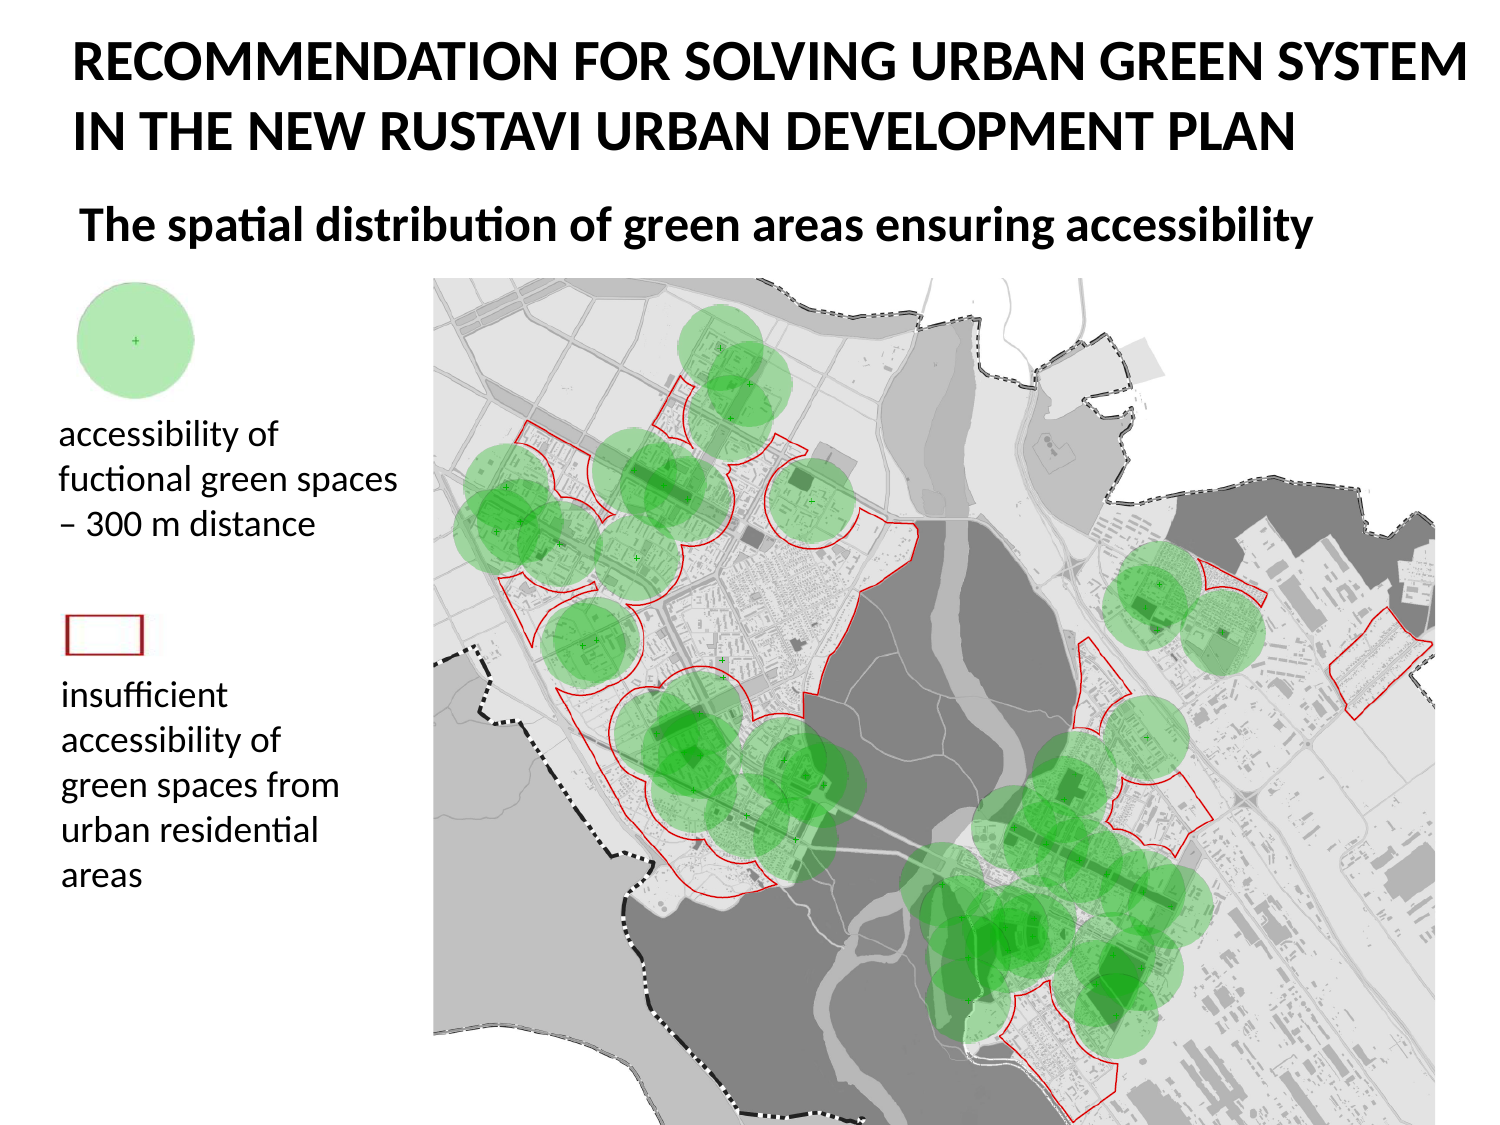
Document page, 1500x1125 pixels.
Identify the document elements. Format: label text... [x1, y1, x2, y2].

text_box accessibility of fuctional green spaces – 300 m distance [43, 402, 428, 552]
picture [58, 274, 195, 403]
picture [433, 277, 1436, 1125]
text_box The spatial distribution of green areas ensuring accessibility [64, 184, 1400, 260]
text_box insufficient accessibility of green spaces from urban residential areas [46, 662, 391, 902]
picture [58, 603, 167, 658]
text_box RECOMMENDATION FOR SOLVING URBAN GREEN SYSTEM IN THE NEW RUSTAVI URBAN DEVELOPMENT PLAN [0, 0, 1500, 185]
